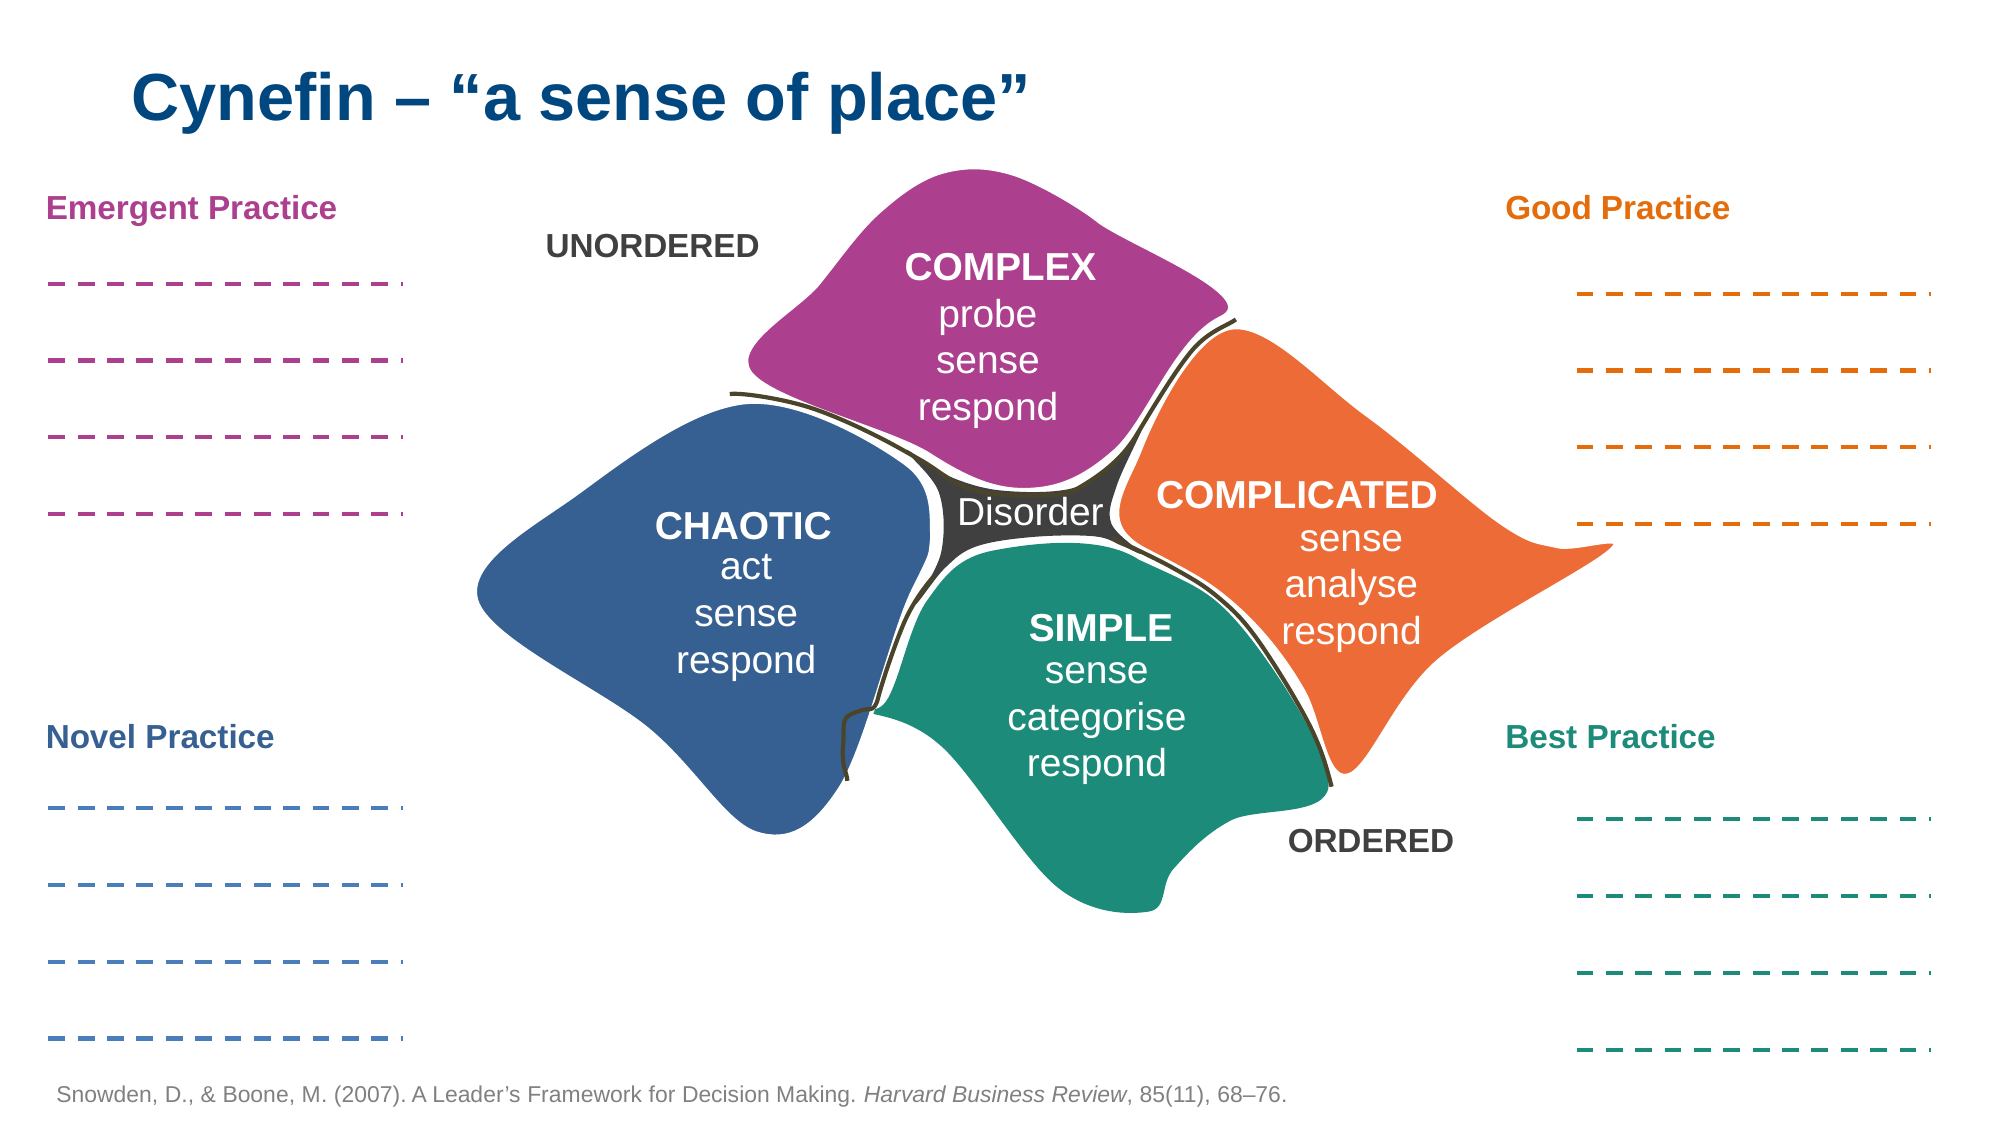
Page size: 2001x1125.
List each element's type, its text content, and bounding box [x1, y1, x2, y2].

text_box COMPLICATED [1141, 461, 1453, 524]
text_box SIMPLE [1014, 595, 1188, 637]
text_box [1100, 426, 1146, 486]
text_box Best Practice [1489, 698, 1953, 767]
text_box sense analyse respond [1266, 504, 1437, 660]
text_box [1112, 538, 1334, 788]
text_box [1119, 530, 1138, 547]
text_box Good Practice [1489, 169, 1953, 237]
text_box [1119, 325, 1429, 642]
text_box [474, 401, 933, 837]
text_box Disorder [942, 478, 1119, 540]
text_box probe sense respond [902, 280, 1073, 368]
text_box [1280, 481, 1618, 779]
text_box [937, 474, 1023, 581]
title Cynefin – “a sense of place” [116, 0, 1917, 188]
text_box Novel Practice [29, 698, 469, 767]
text_box [1103, 540, 1120, 548]
text_box [744, 188, 1233, 388]
text_box ORDERED [1273, 811, 1469, 867]
text_box sense categorise respond [992, 637, 1202, 792]
text_box COMPLEX [889, 234, 1112, 296]
text_box [729, 317, 1238, 478]
text_box [937, 540, 1331, 916]
text_box UNORDERED [530, 216, 775, 272]
text_box Snowden, D., & Boone, M. (2007). A Leader’s Framework for Decision Making. Harvard Business Review, 85(11), 68–76. [56, 1072, 1362, 1115]
text_box Emergent Practice [29, 169, 494, 237]
